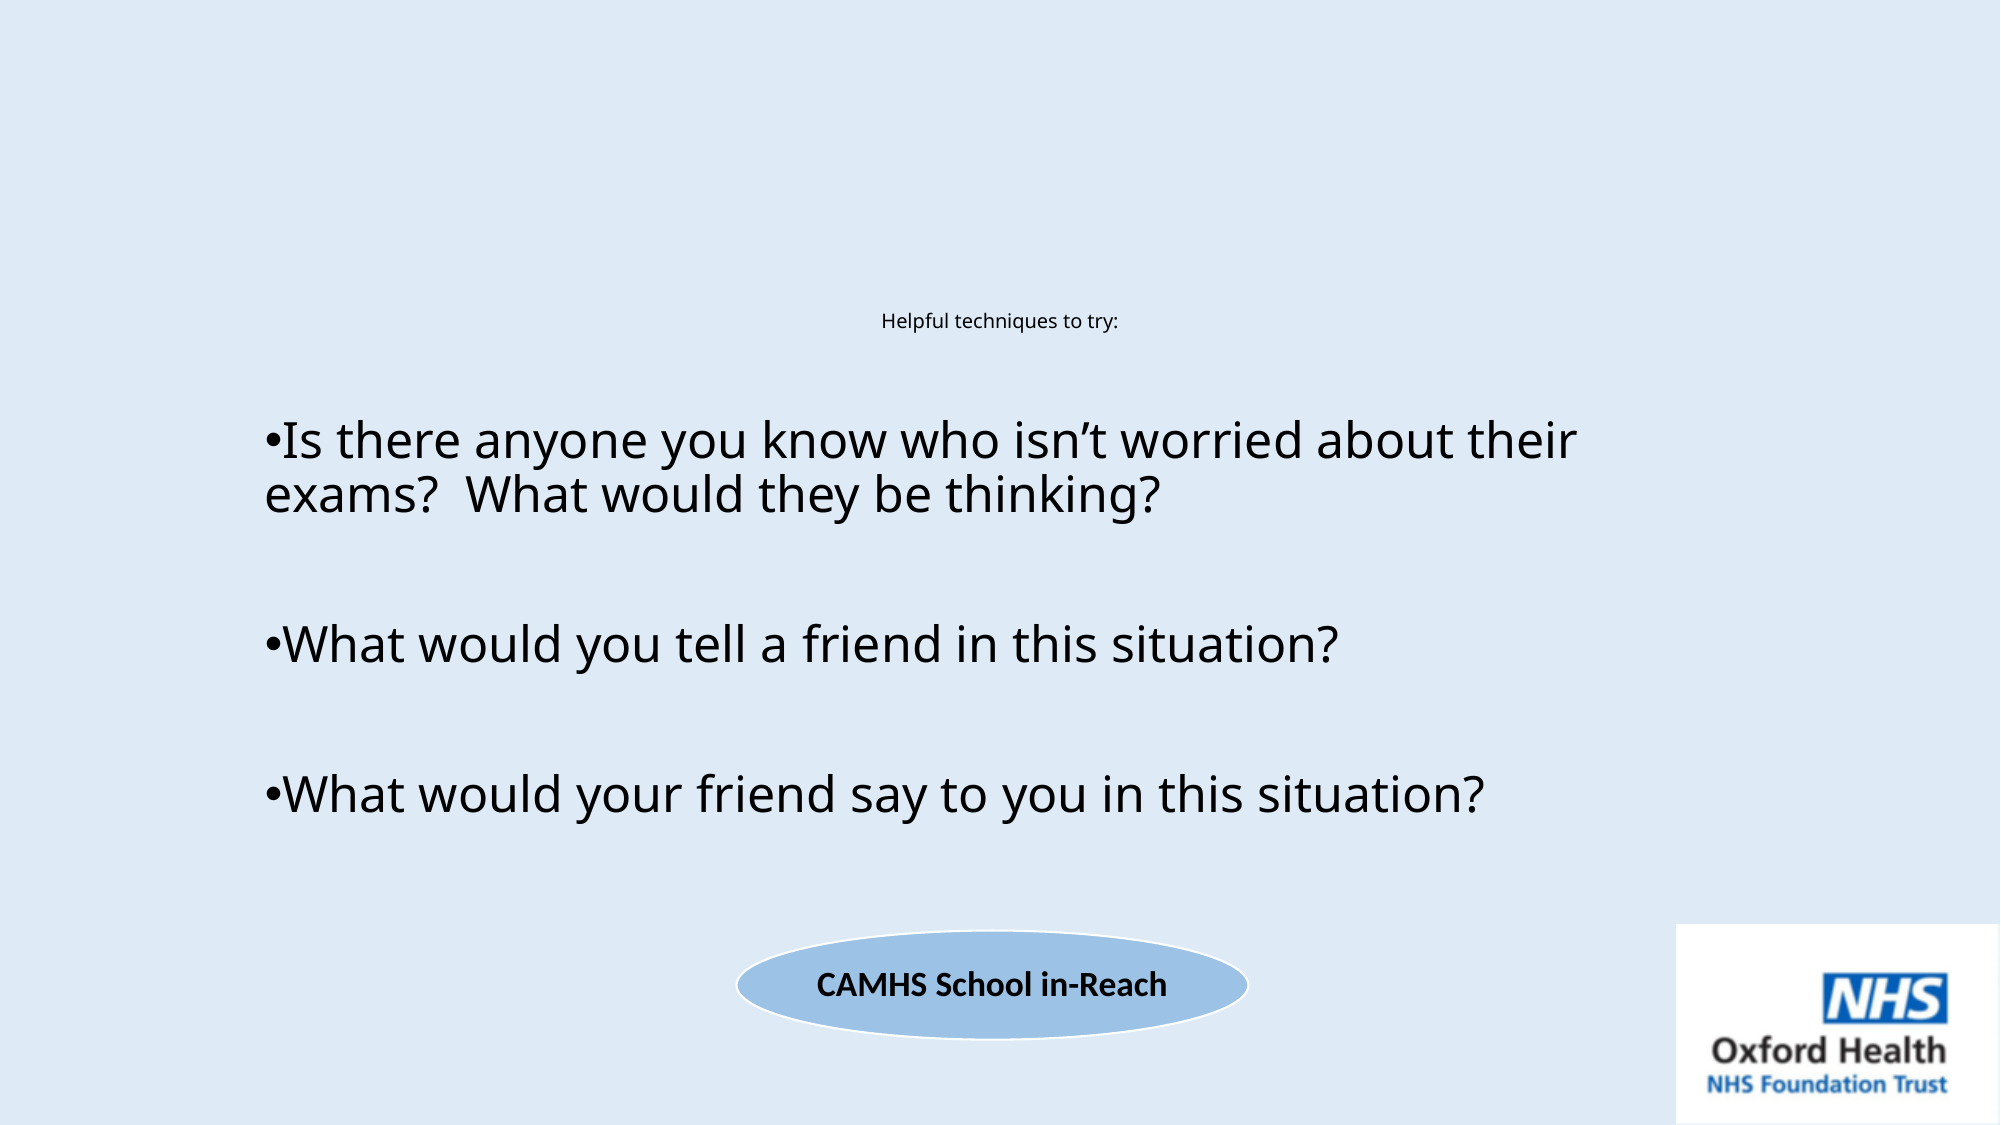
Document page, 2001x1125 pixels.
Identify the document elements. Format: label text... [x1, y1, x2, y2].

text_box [0, 930, 1676, 1040]
picture [1676, 924, 2000, 1125]
subtitle Is there anyone you know who isn’t worried about their exams? What would they be thinking?​ What would you tell a friend in this situation?​ What would your friend say to you in this situation?​ [249, 408, 1750, 863]
title Helpful techniques to try: [249, 302, 1750, 340]
